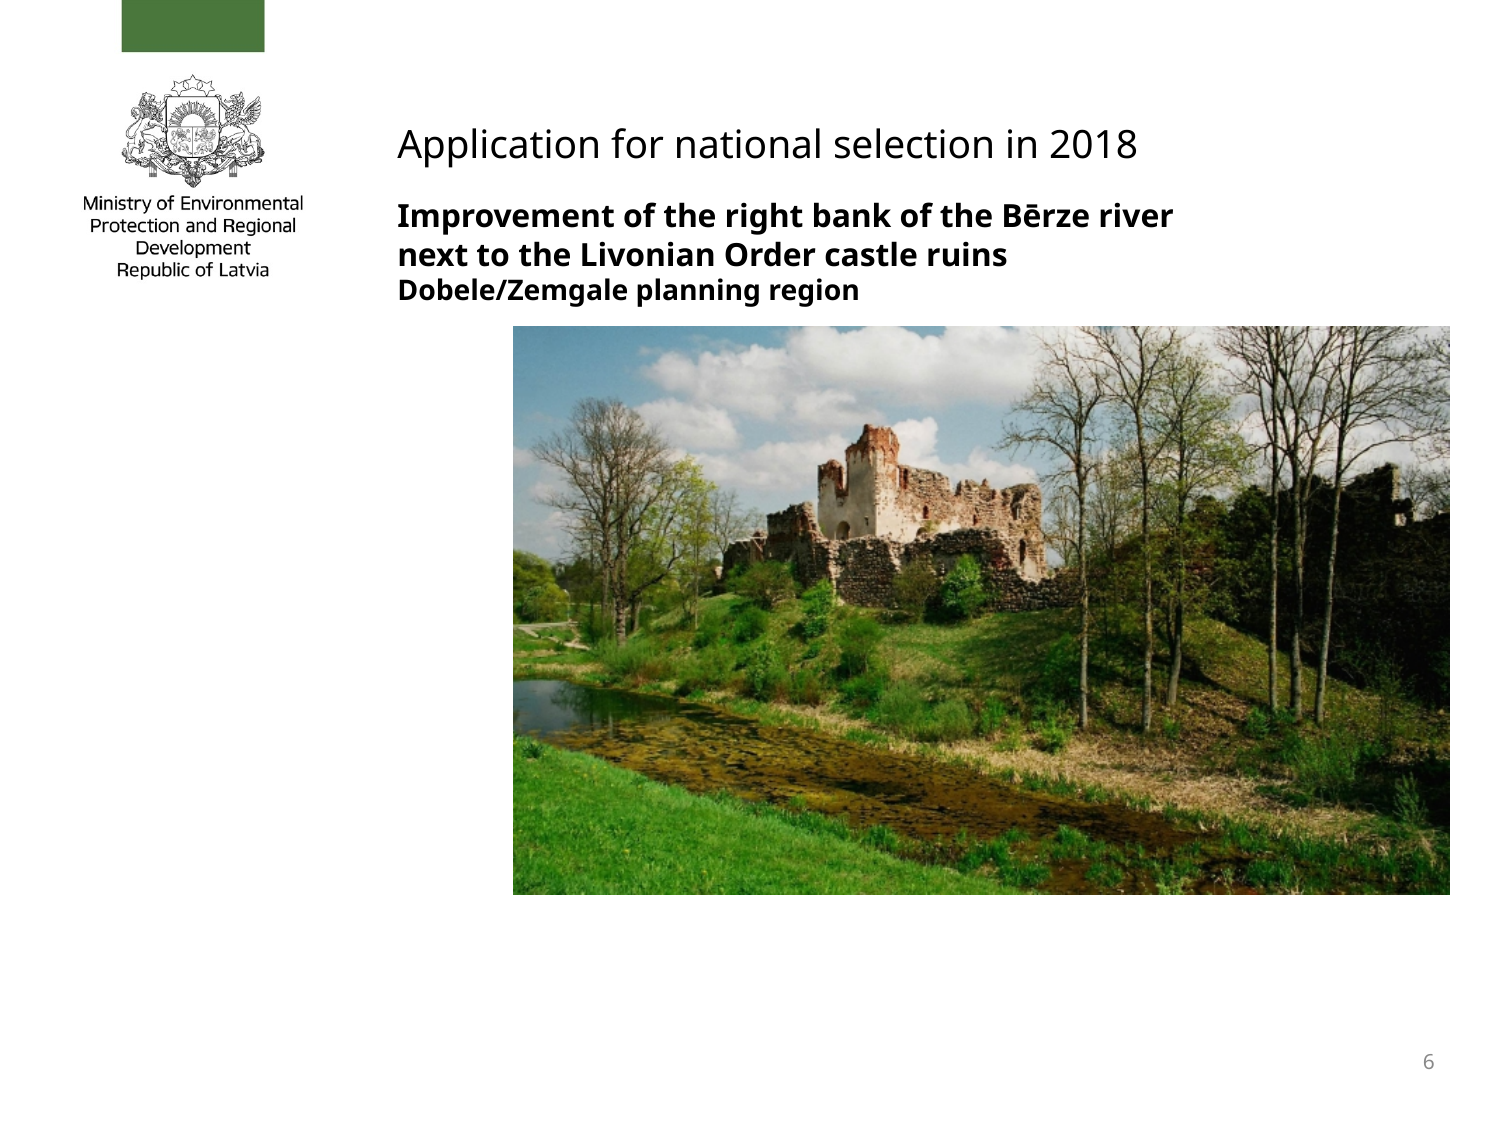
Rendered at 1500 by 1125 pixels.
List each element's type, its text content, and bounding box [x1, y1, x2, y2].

picture [512, 326, 1451, 895]
slide_number 6 [1400, 1037, 1450, 1088]
picture [48, 0, 338, 321]
title Application for national selection in 2018 Improvement of the right bank of the Bērze river next to the Livonian Order castle ruins Dobele/Zemgale planning region [381, 112, 1450, 314]
